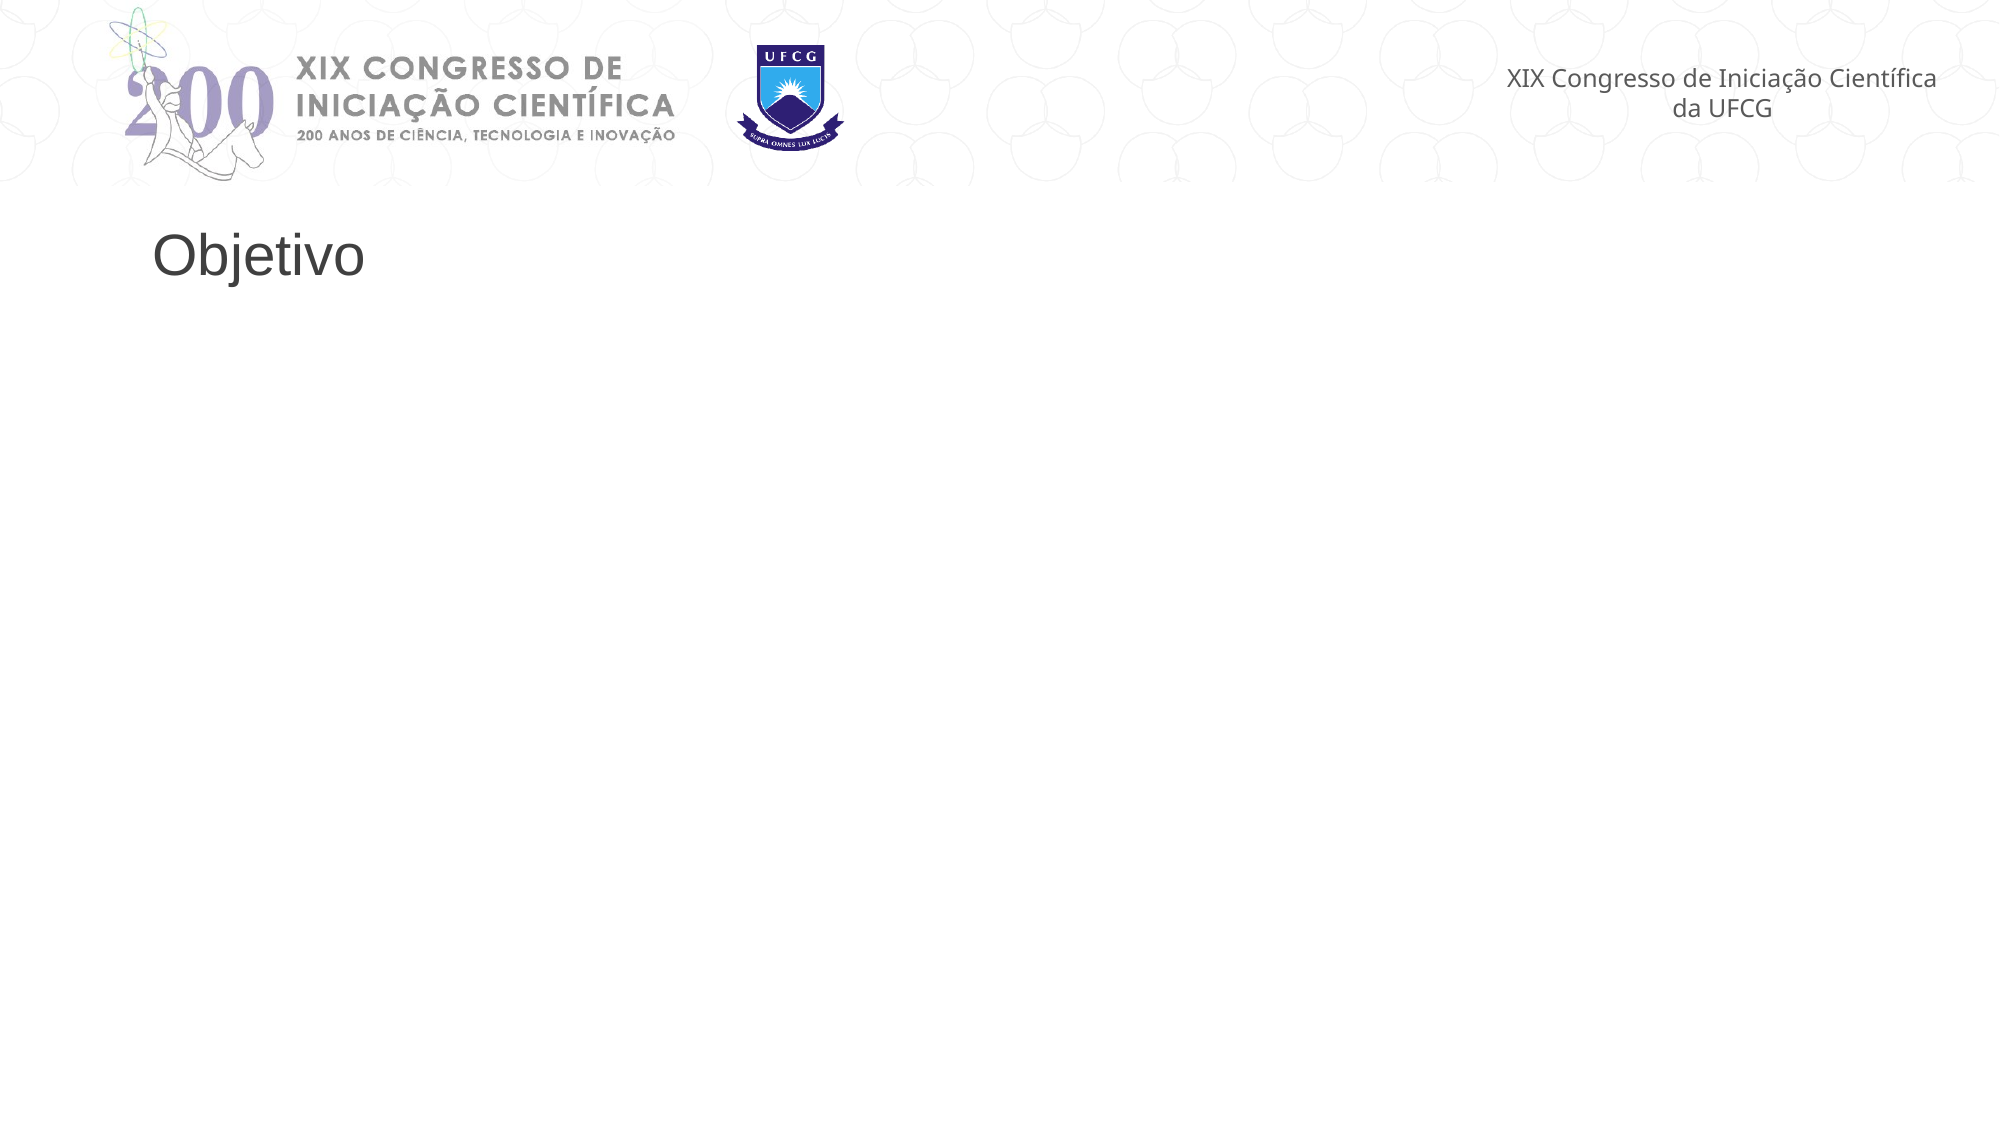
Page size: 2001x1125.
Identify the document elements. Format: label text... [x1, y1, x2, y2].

title Objetivo [137, 215, 1863, 298]
picture [0, 0, 2000, 201]
